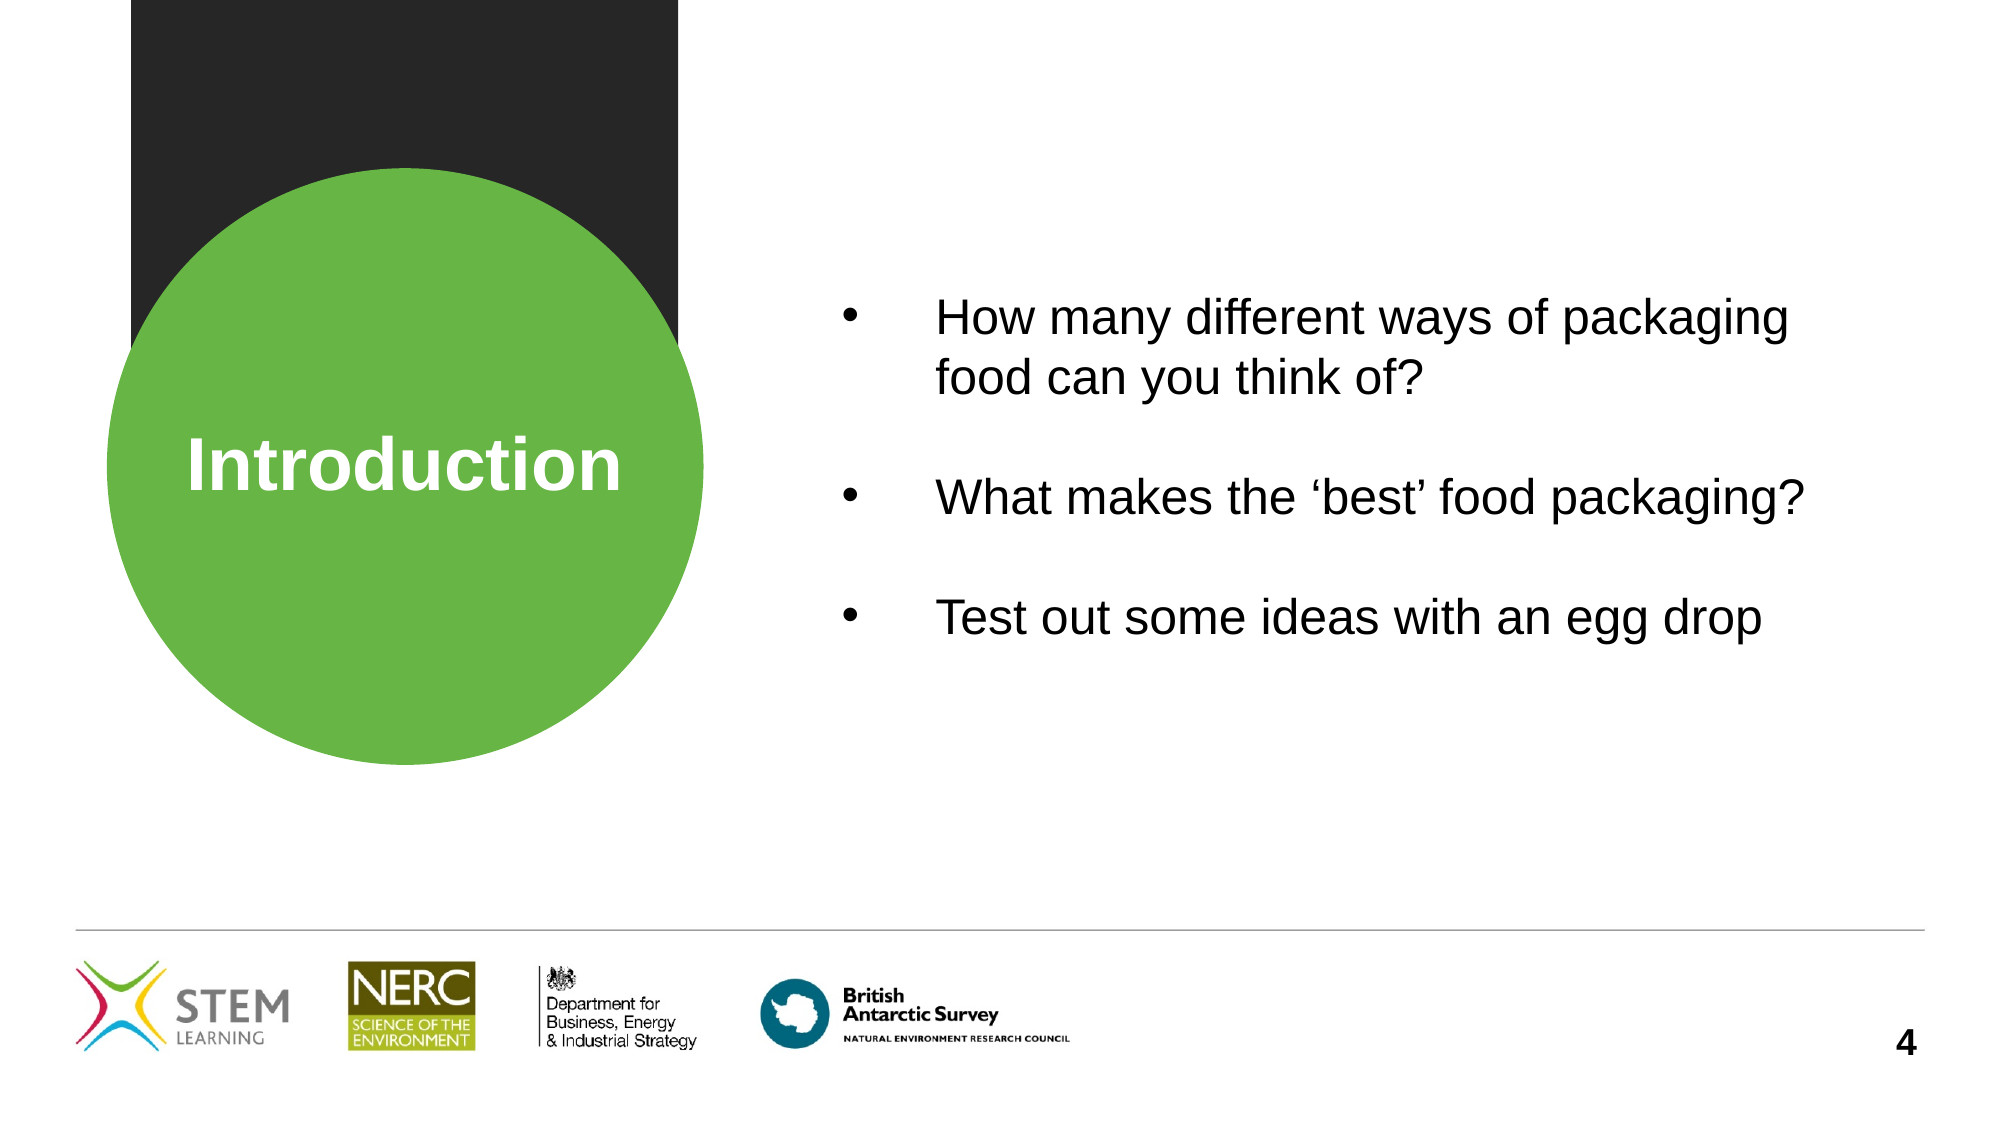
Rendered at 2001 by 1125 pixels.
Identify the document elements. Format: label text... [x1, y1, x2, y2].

text_box How many different ways of packaging food can you think of? What makes the ‘best’ food packaging? Test out some ideas with an egg drop [826, 277, 1831, 652]
picture [37, 873, 1965, 1105]
text_box [112, 167, 698, 402]
text_box [130, 0, 680, 346]
title Introduction [108, 402, 702, 531]
slide_number 4 [1437, 1010, 1932, 1071]
text_box [112, 531, 698, 766]
